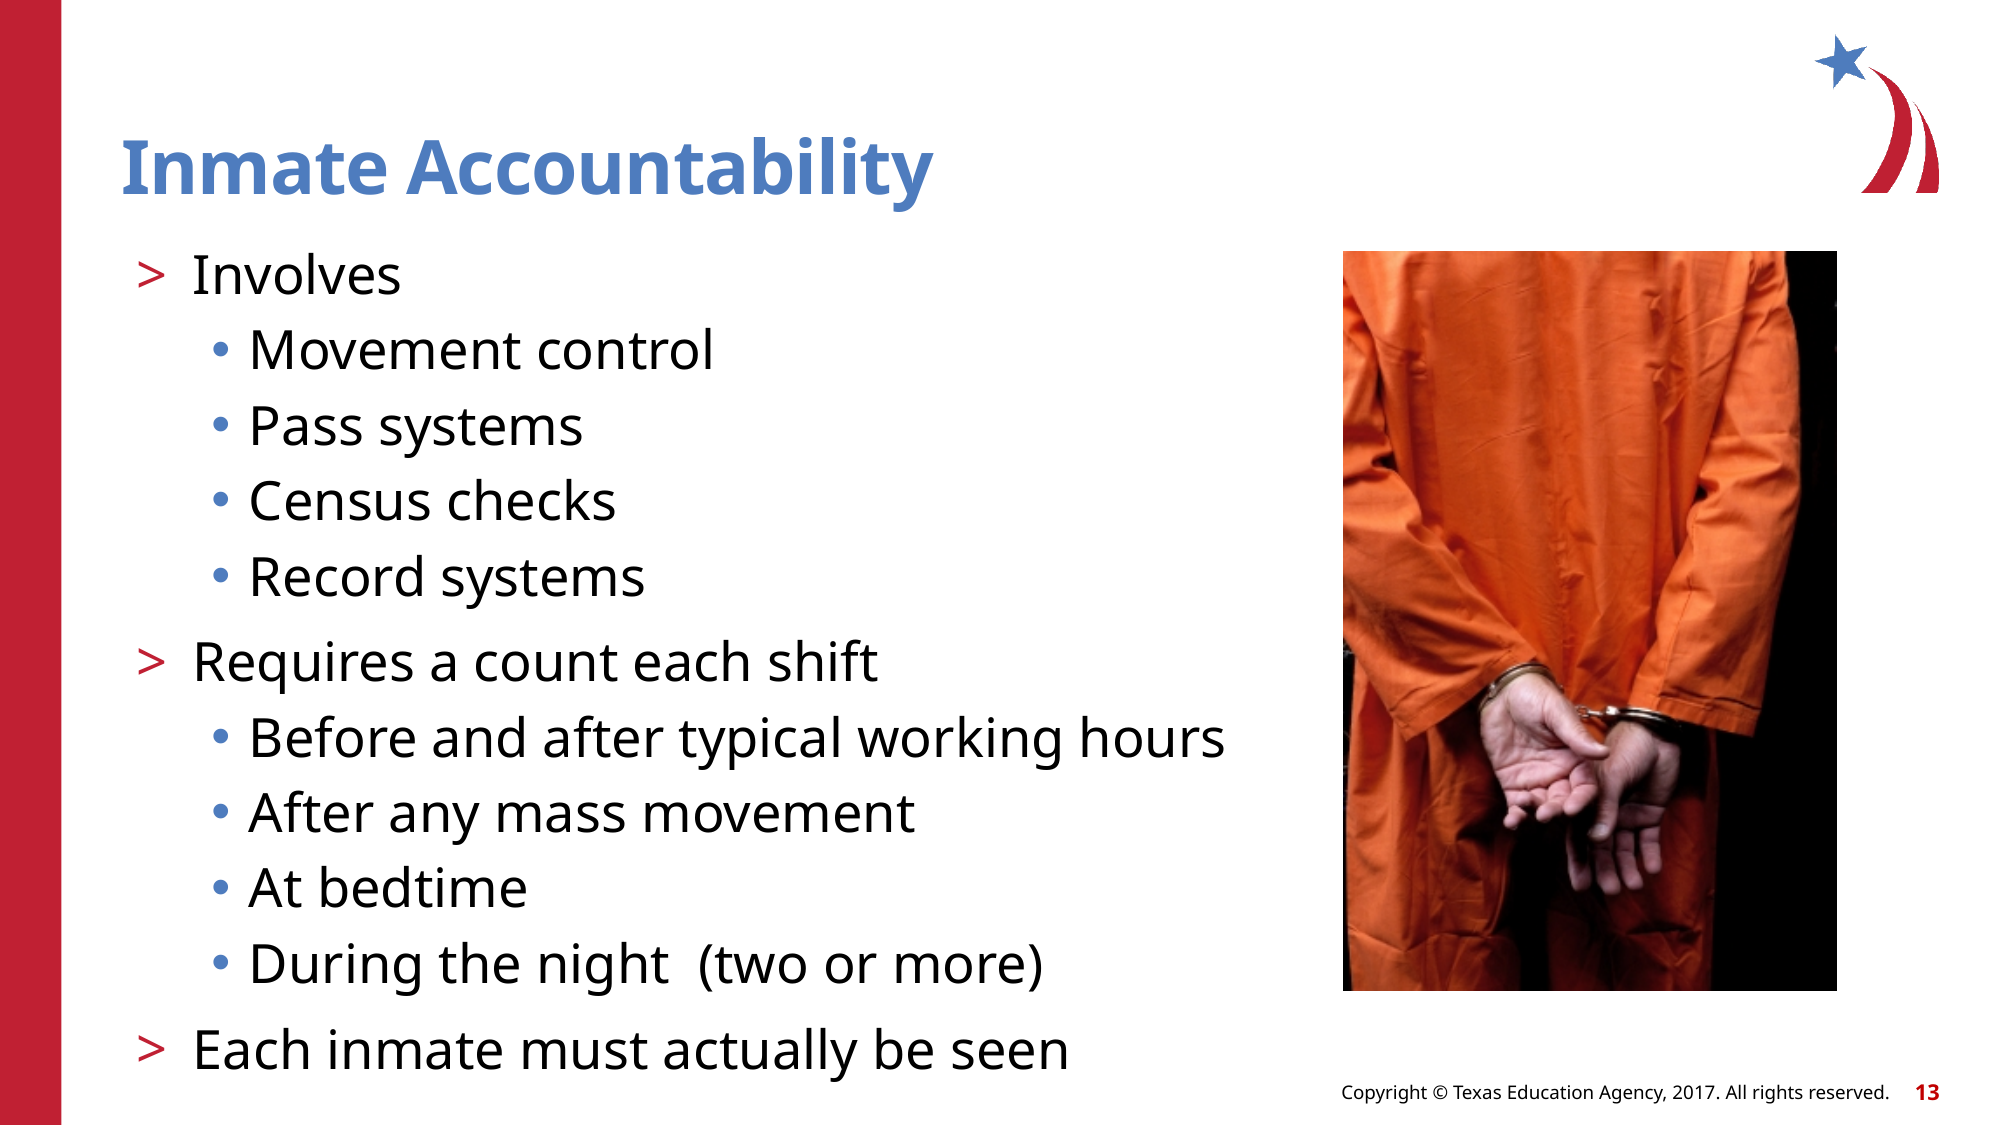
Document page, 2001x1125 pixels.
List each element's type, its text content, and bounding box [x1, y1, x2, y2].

picture [1814, 34, 1939, 193]
picture [1343, 251, 1837, 991]
list Involves Movement control Pass systems Census checks Record systems Requires a count each shift Before and after typical working hours After any mass movement At bedtime During the night (two or more) Each inmate must actually be seen [121, 233, 1936, 1010]
title Inmate Accountability [121, 66, 1772, 211]
